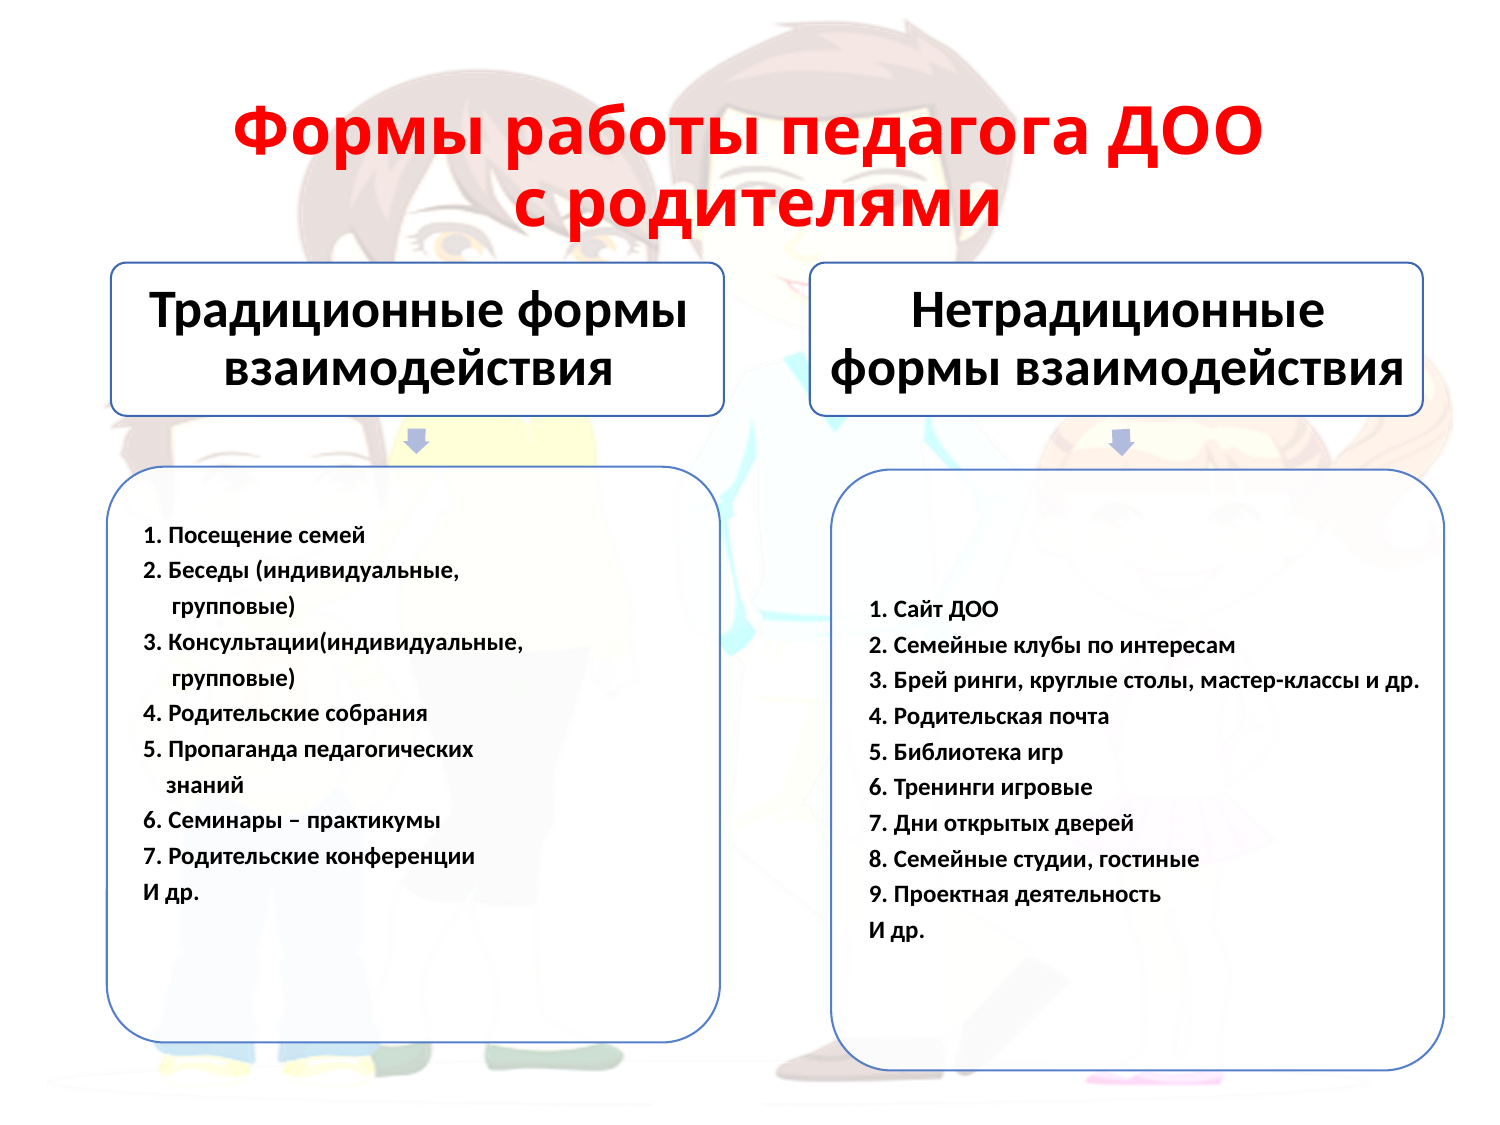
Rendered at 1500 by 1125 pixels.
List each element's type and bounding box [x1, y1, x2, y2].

list [74, 262, 1459, 1071]
picture [46, 18, 1453, 1106]
